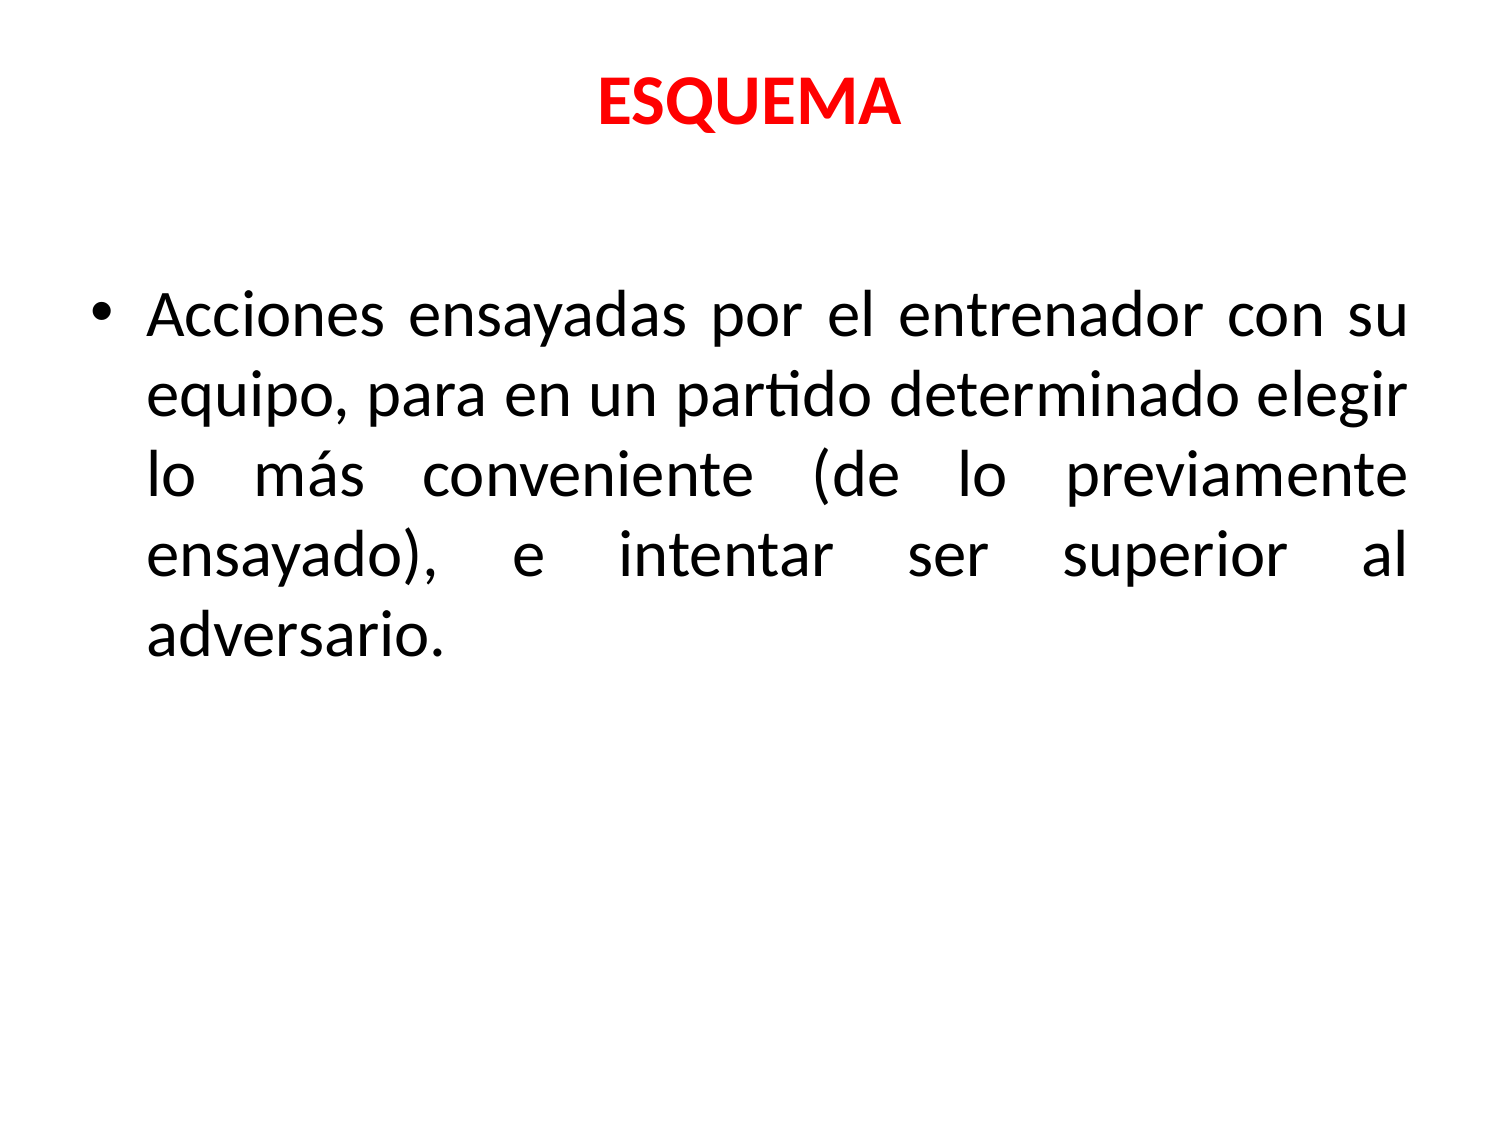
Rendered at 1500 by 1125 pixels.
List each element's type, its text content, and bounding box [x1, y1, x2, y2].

list Acciones ensayadas por el entrenador con su equipo, para en un partido determinado elegir lo más conveniente (de lo previamente ensayado), e intentar ser superior al adversario. [75, 262, 1425, 1005]
title ESQUEMA [75, 45, 1425, 233]
